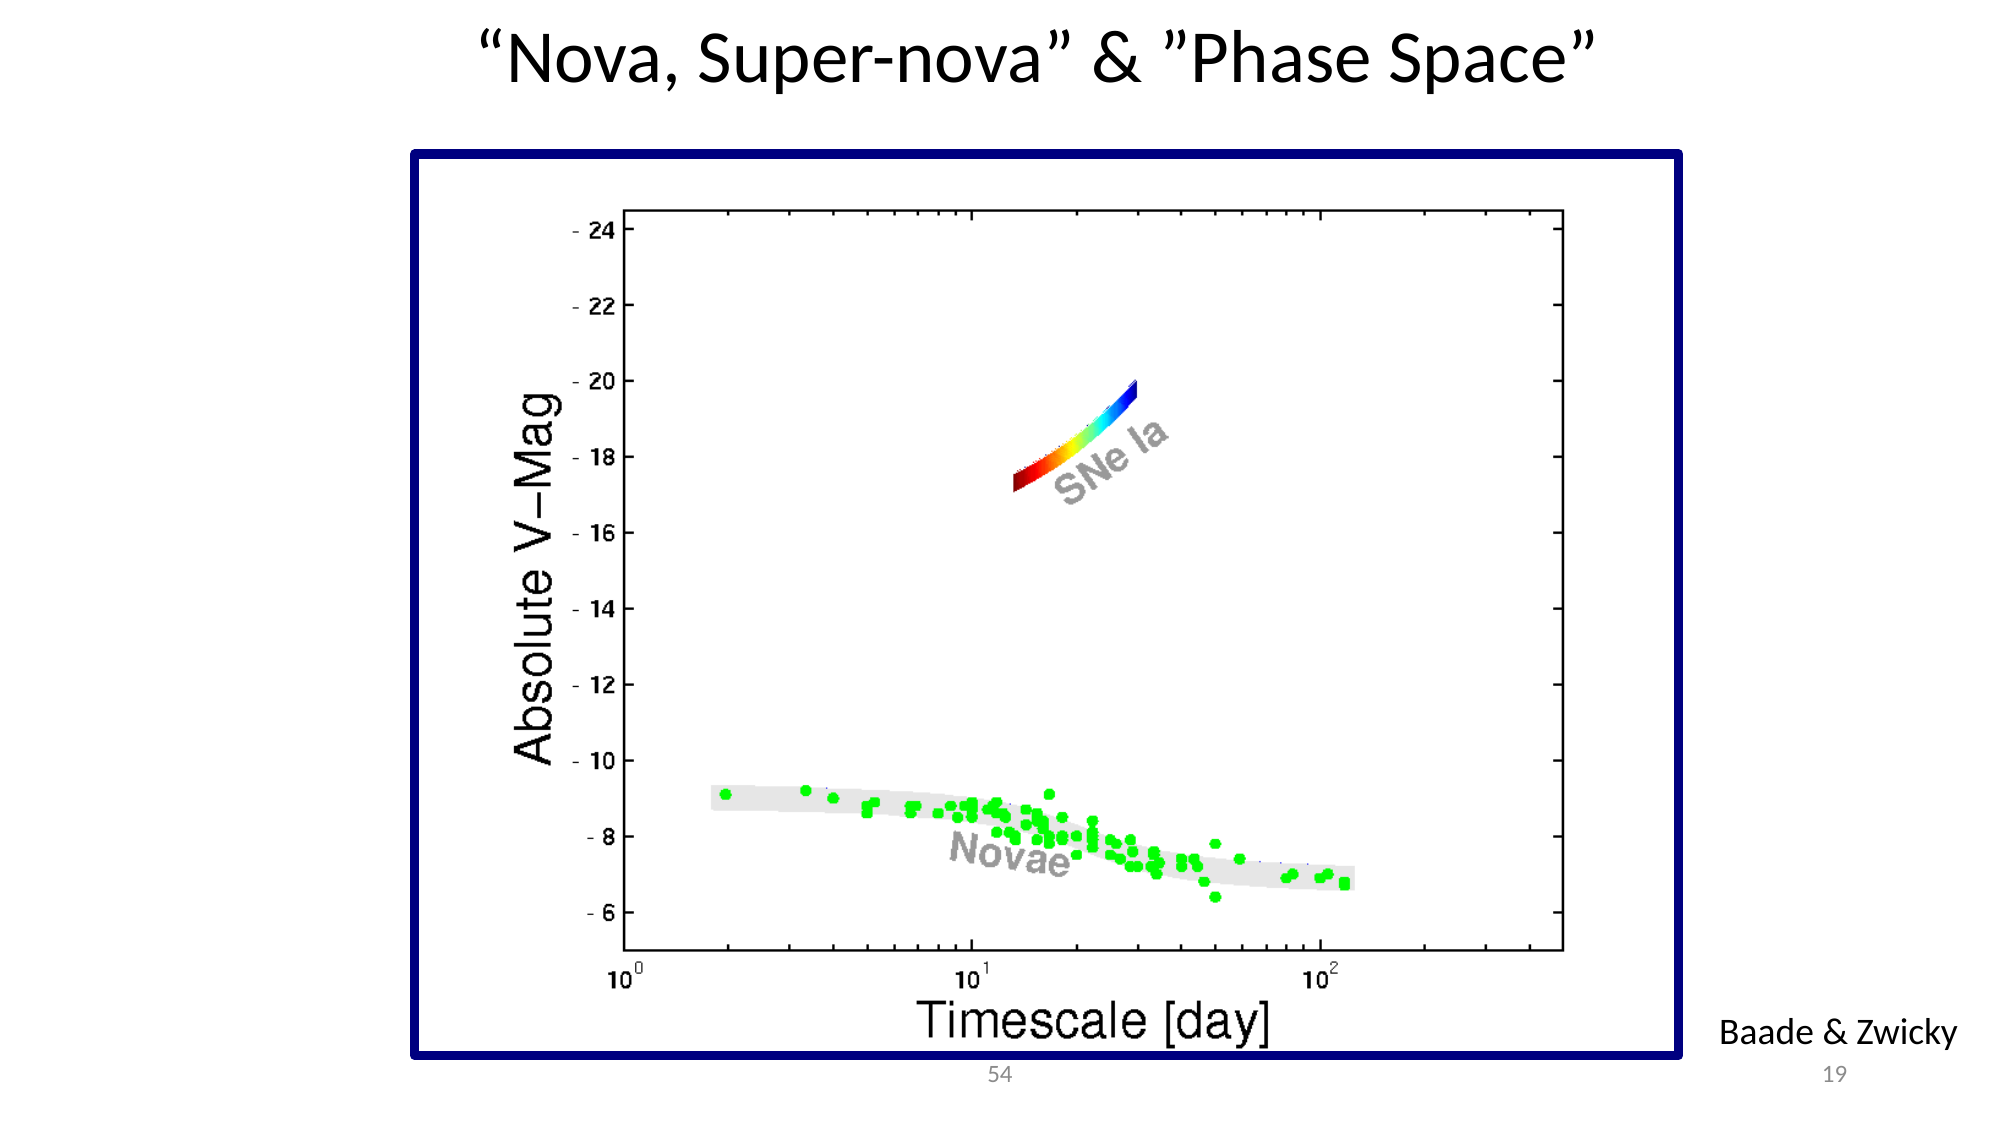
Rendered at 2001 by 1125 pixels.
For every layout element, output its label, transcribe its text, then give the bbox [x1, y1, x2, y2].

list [419, 158, 1674, 1051]
slide_number 19 [1412, 1042, 1863, 1103]
text_box Baade & Zwicky [1704, 999, 1974, 1059]
text_box “Nova, Super-nova” & ”Phase Space” [459, 0, 1615, 105]
footer 54 [662, 1051, 1338, 1103]
